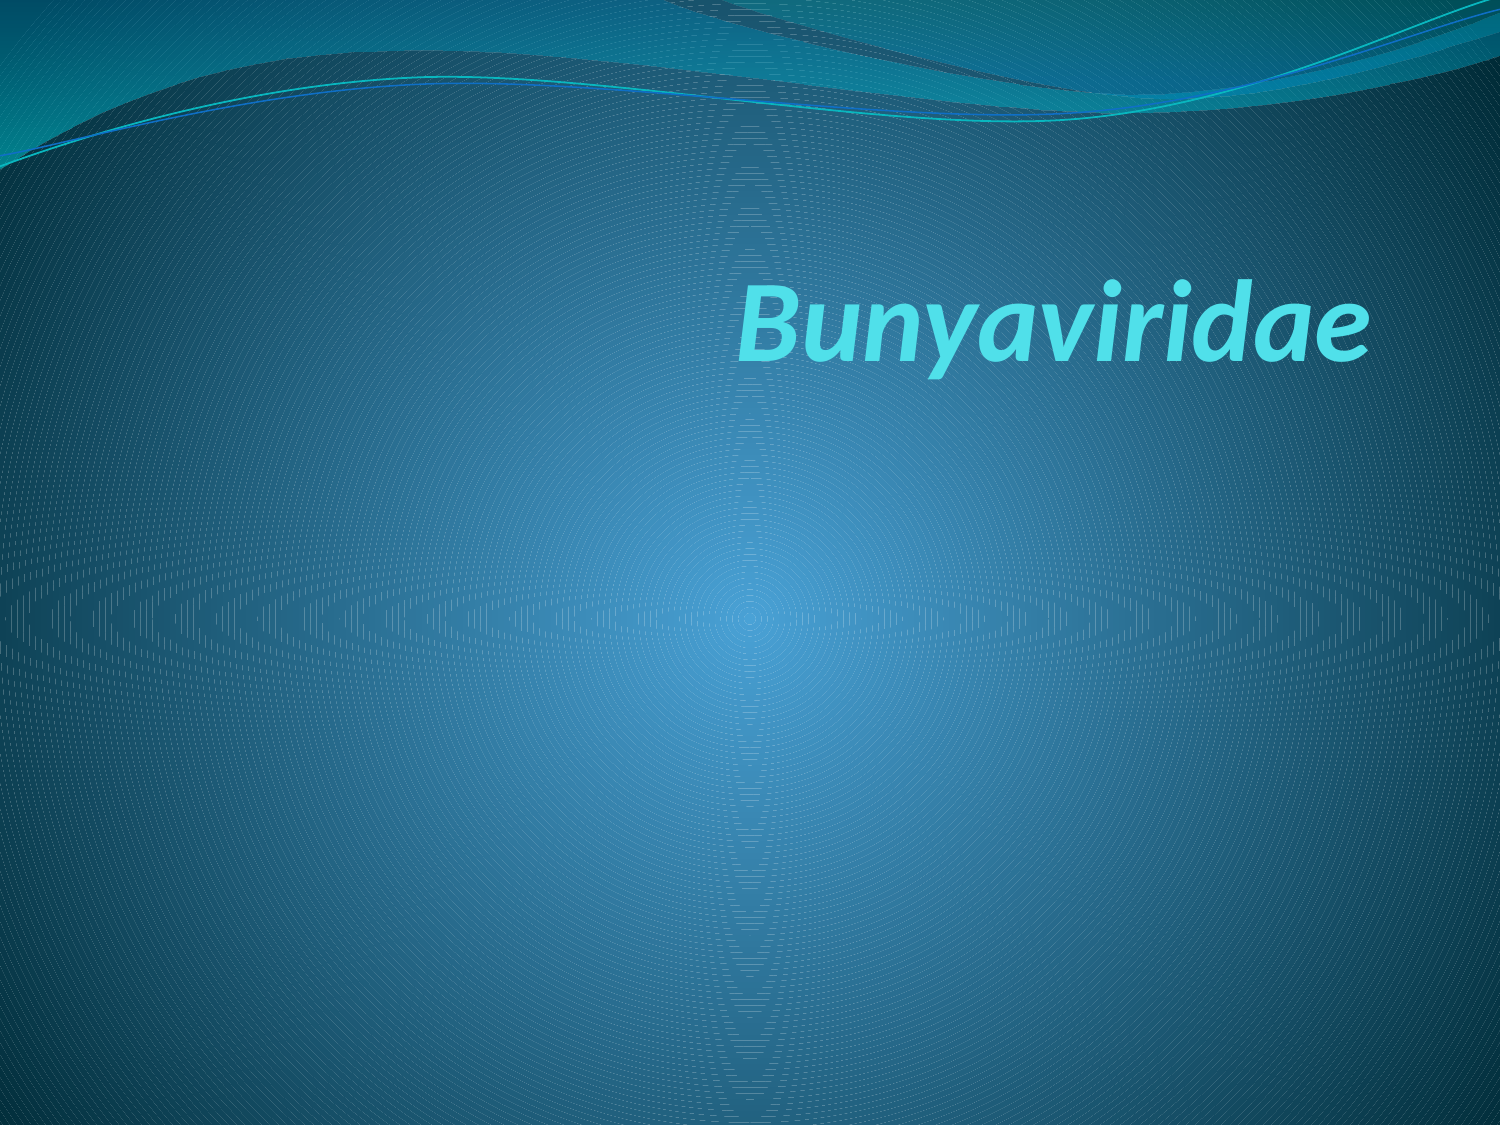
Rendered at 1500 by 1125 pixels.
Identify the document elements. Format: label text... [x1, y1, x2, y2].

title Bunyaviridae [87, 224, 1376, 525]
